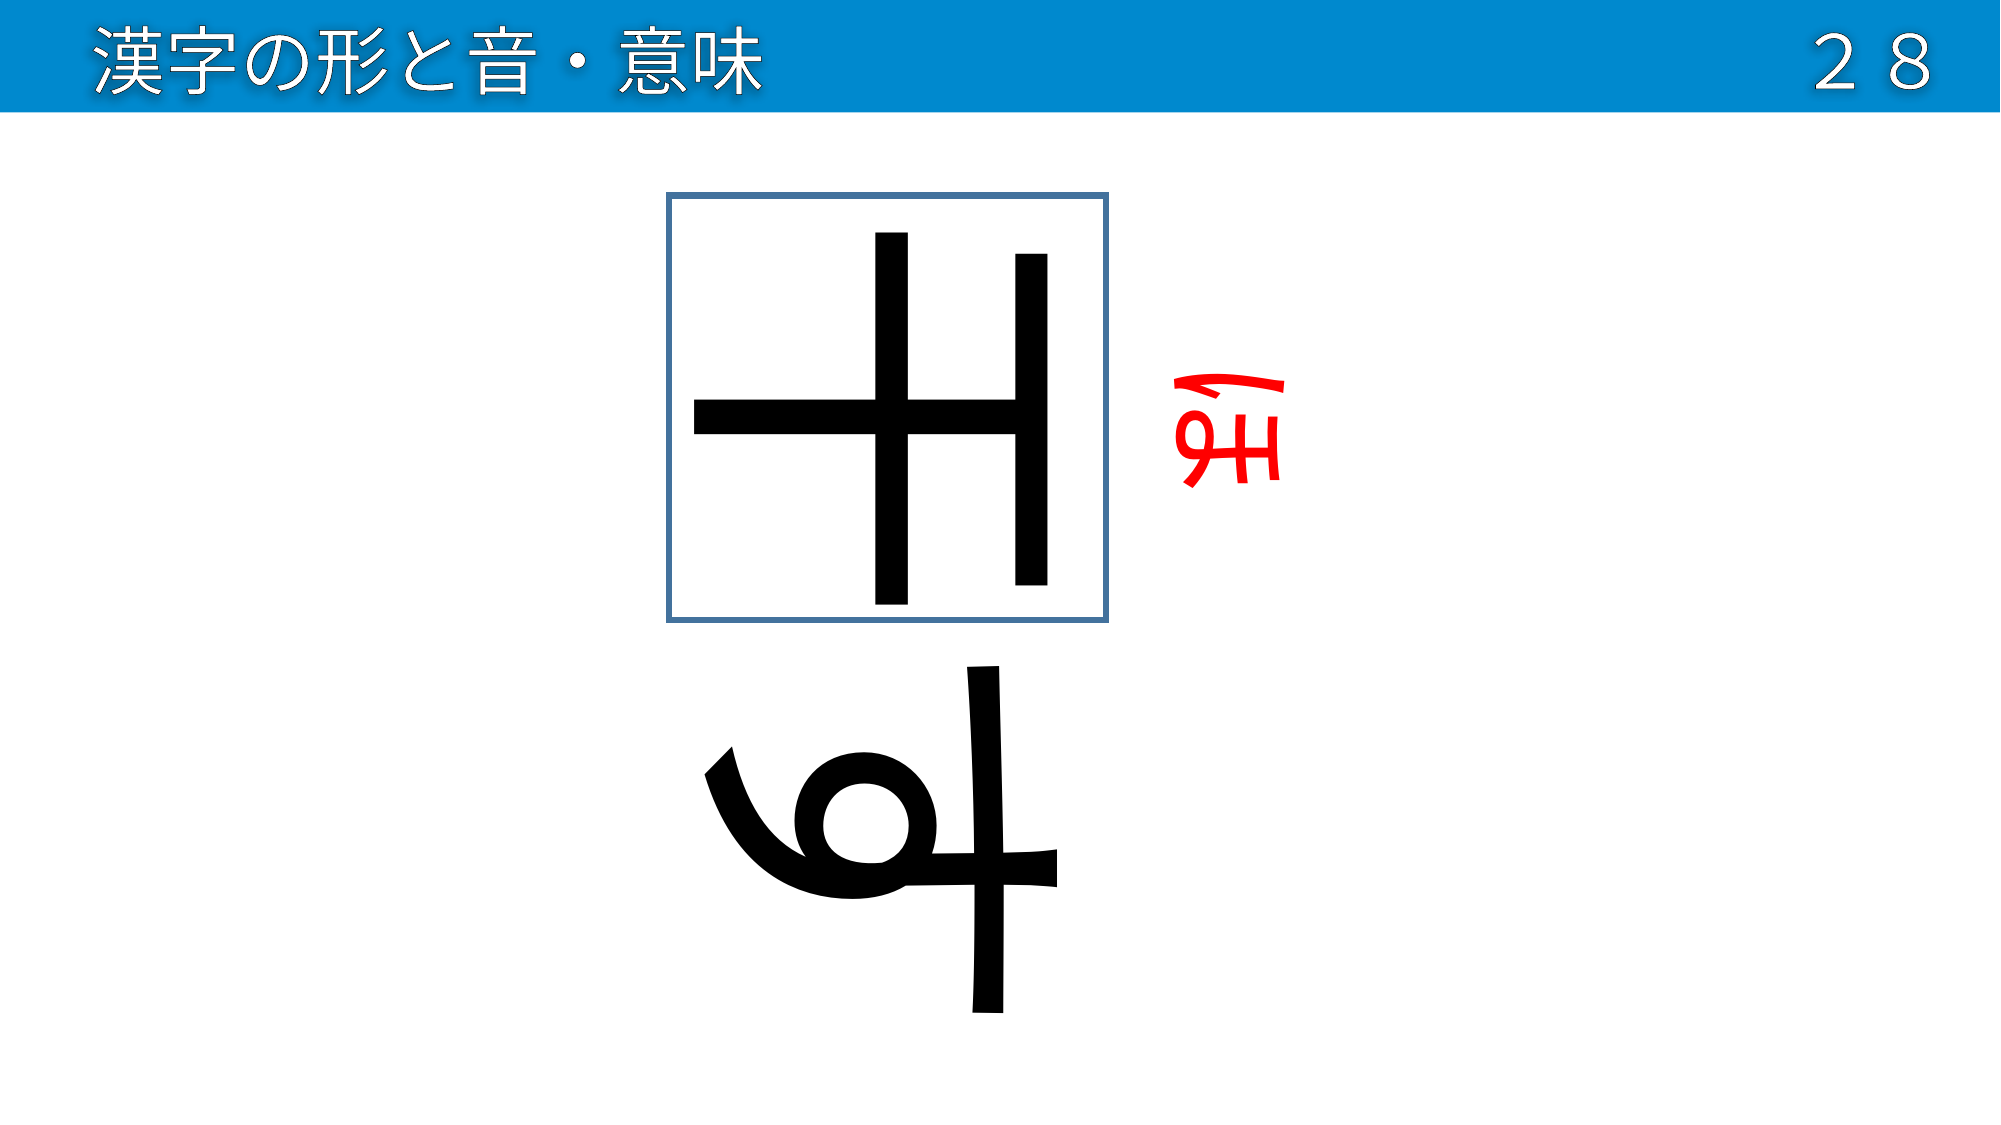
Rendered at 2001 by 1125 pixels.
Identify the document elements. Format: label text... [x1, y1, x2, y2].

text_box 干す [616, 195, 1152, 1125]
text_box [668, 194, 1107, 621]
text_box ほ [1152, 343, 1325, 498]
text_box [0, 0, 2000, 113]
text_box 漢字の形と音・意味 [75, 6, 1225, 112]
text_box ２８ [1782, 6, 1963, 112]
